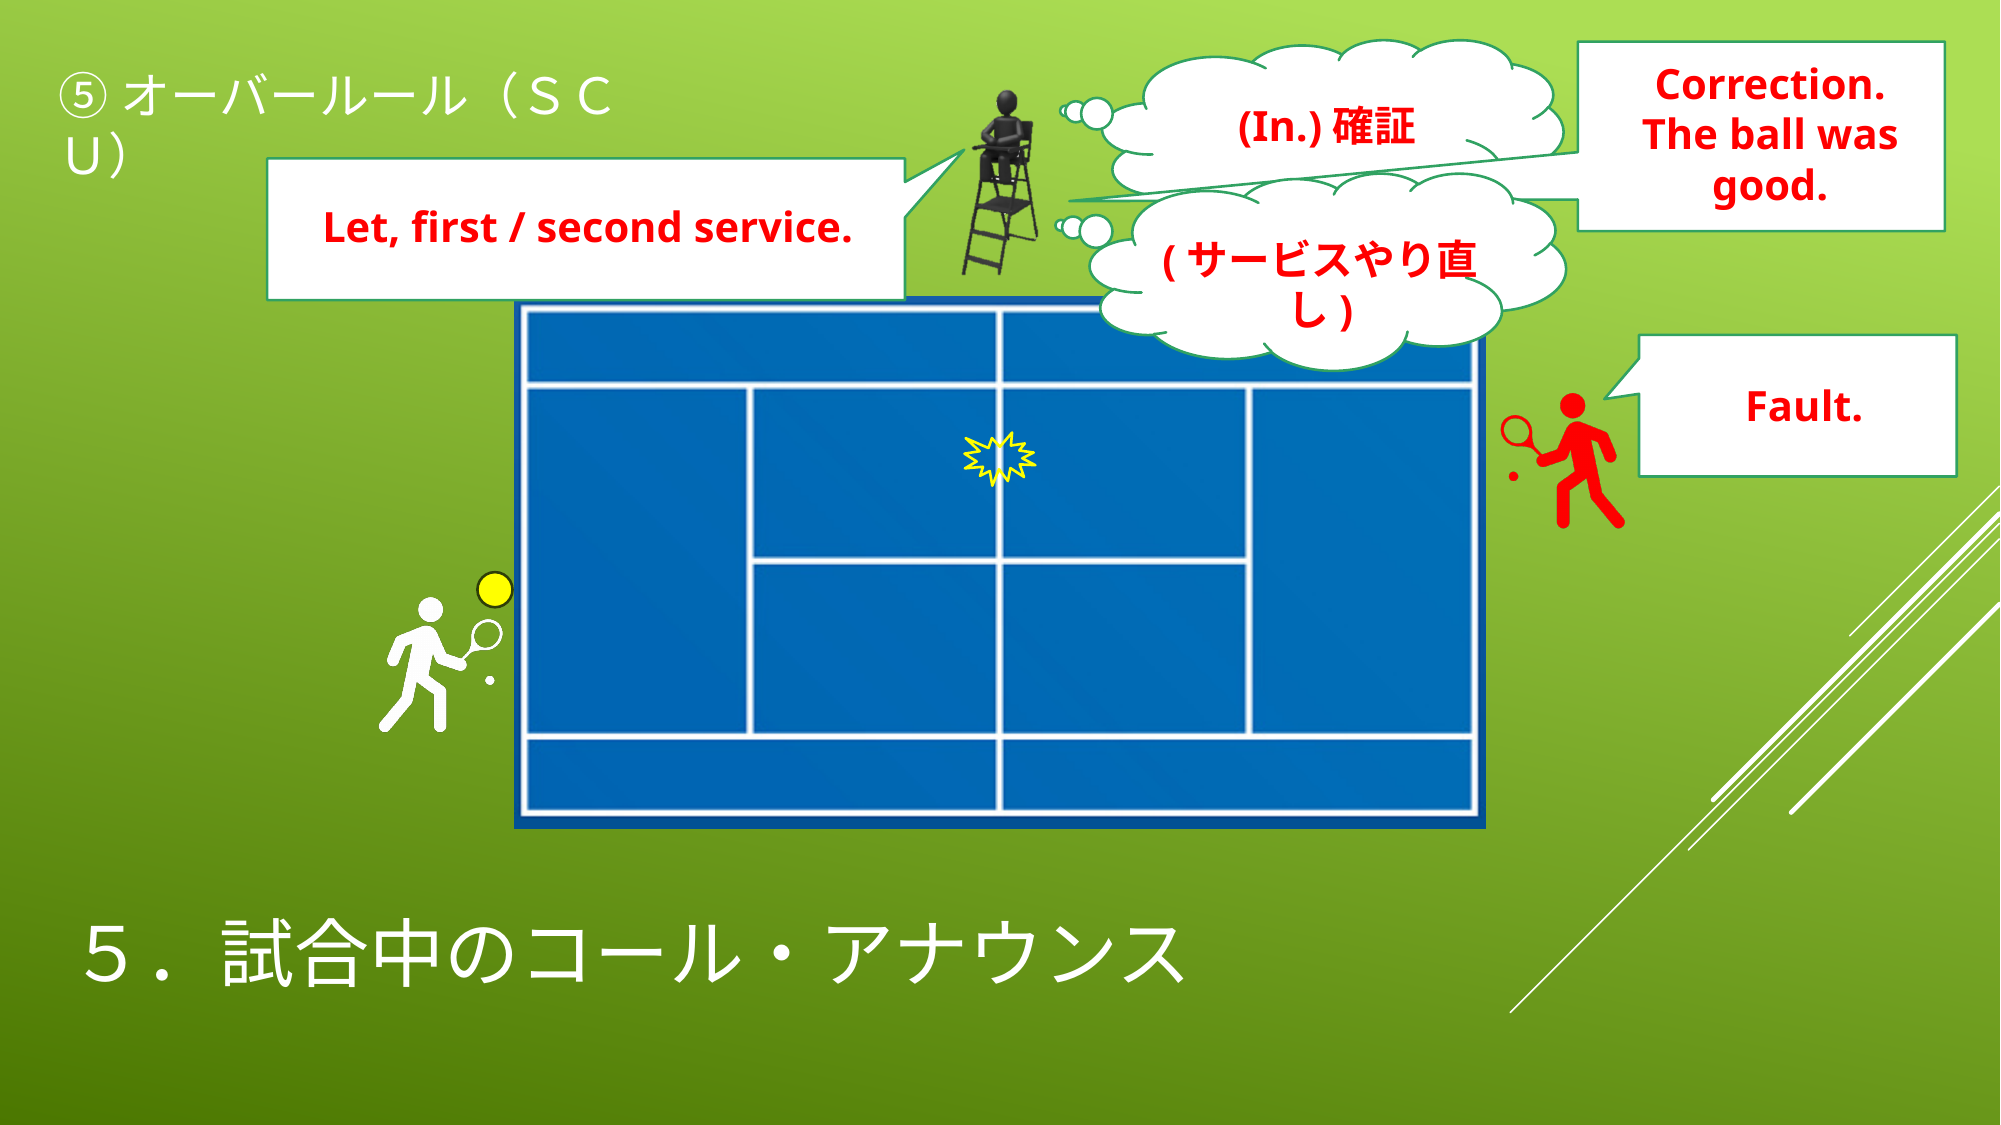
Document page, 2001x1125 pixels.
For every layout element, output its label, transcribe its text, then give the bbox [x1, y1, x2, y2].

text_box Fault. [1650, 372, 1959, 438]
text_box [1058, 38, 1565, 193]
text_box (サービスやり直し) [1121, 226, 1520, 341]
text_box ⑤オーバールール（ＳＣＵ） [43, 52, 682, 197]
text_box [265, 154, 952, 302]
text_box (In.)確証 [1199, 91, 1455, 157]
text_box [1054, 213, 1121, 296]
title ５．試合中のコール・アナウンス [55, 828, 1456, 1076]
text_box Let, first / second service. [278, 193, 898, 259]
picture [365, 83, 1638, 829]
text_box [476, 570, 513, 589]
text_box [1067, 180, 1270, 203]
text_box [1131, 172, 1568, 310]
text_box [1614, 333, 1959, 478]
text_box [1303, 40, 1947, 233]
text_box Correction. The ball was good. [1579, 50, 1961, 216]
